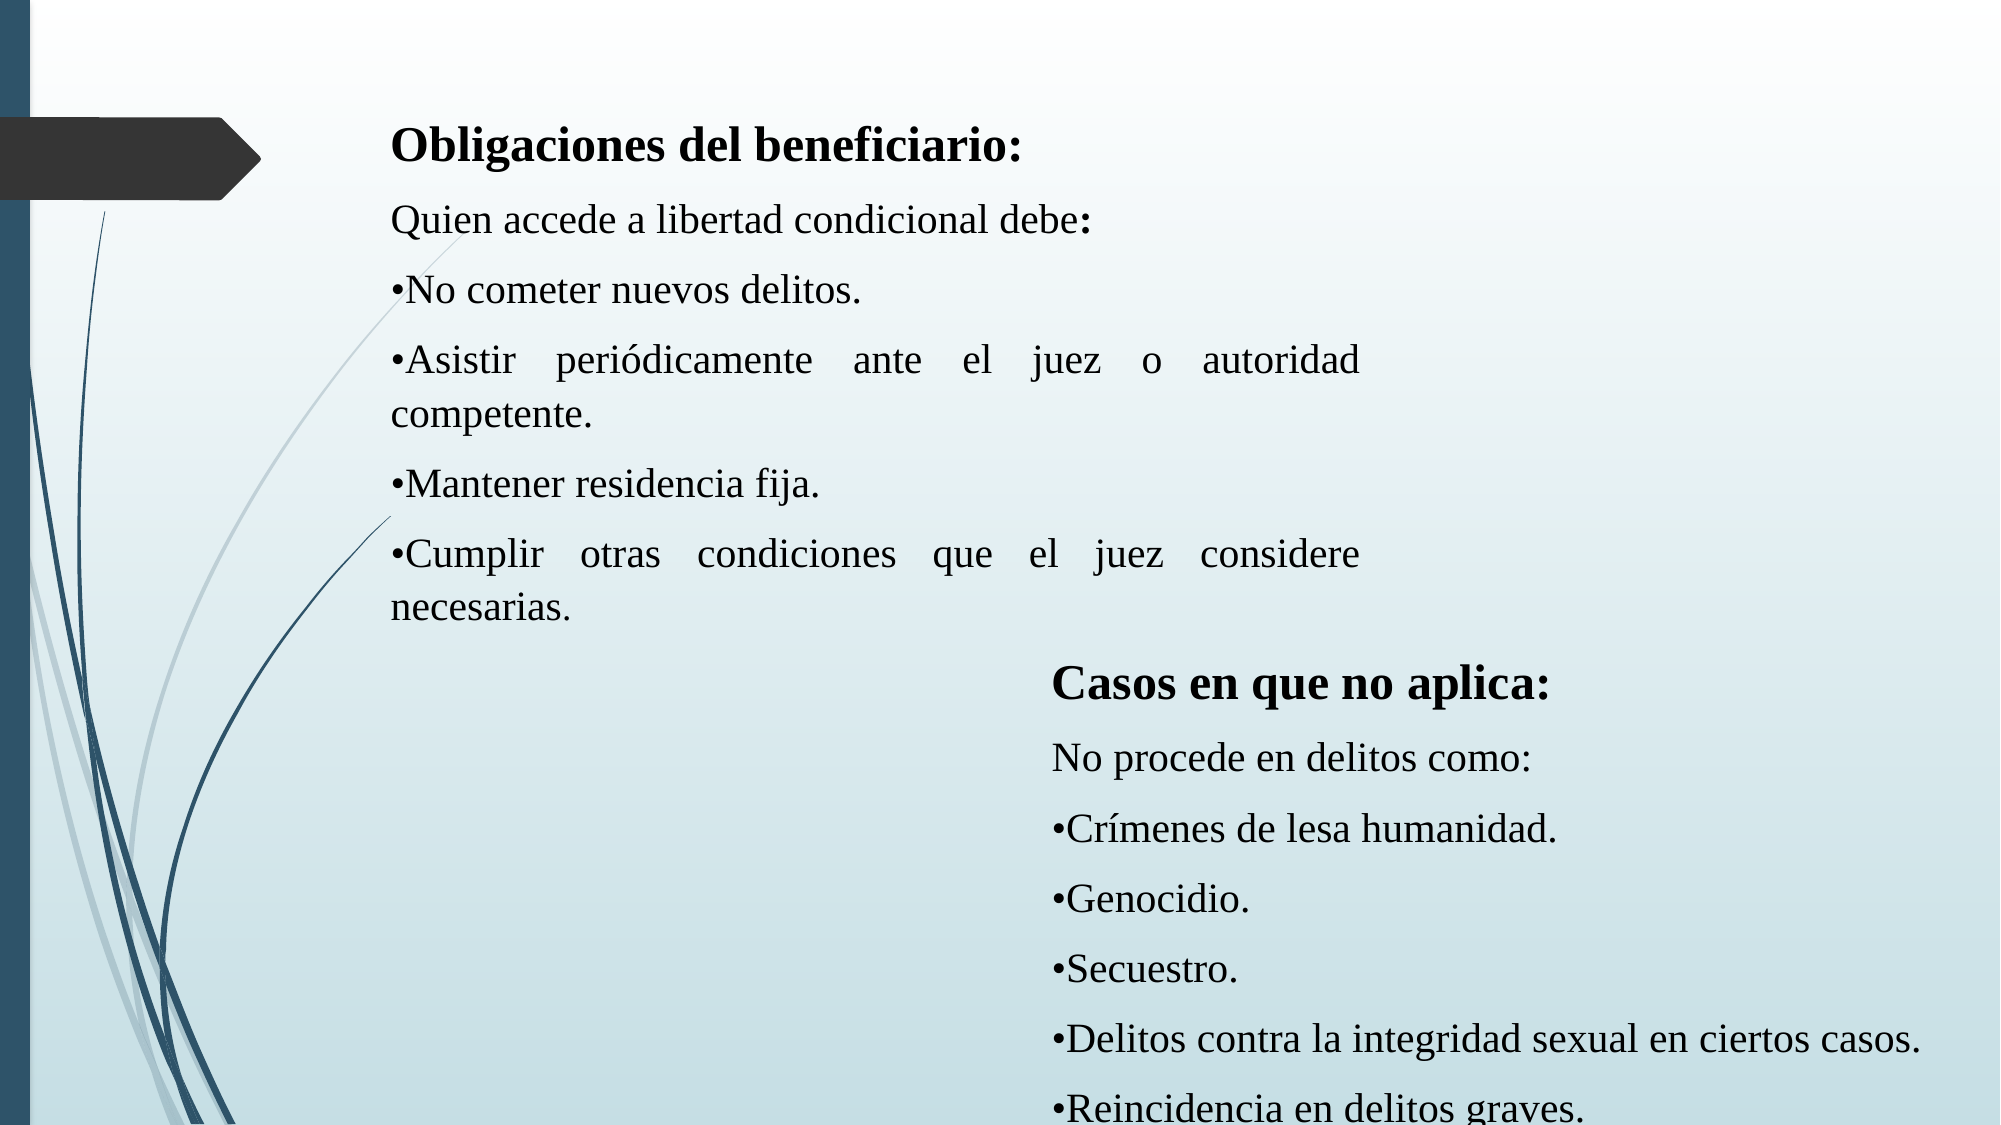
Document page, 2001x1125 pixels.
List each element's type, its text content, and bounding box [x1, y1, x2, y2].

text_box Casos en que no aplica: No procede en delitos como: •Crímenes de lesa humanidad. •Genocidio. •Secuestro. •Delitos contra la integridad sexual en ciertos casos. •Reincidencia en delitos graves. [1036, 638, 2000, 1125]
text_box Obligaciones del beneficiario: Quien accede a libertad condicional debe: •No cometer nuevos delitos. •Asistir periódicamente ante el juez o autoridad competente. •Mantener residencia fija. •Cumplir otras condiciones que el juez considere necesarias. [375, 99, 1376, 637]
